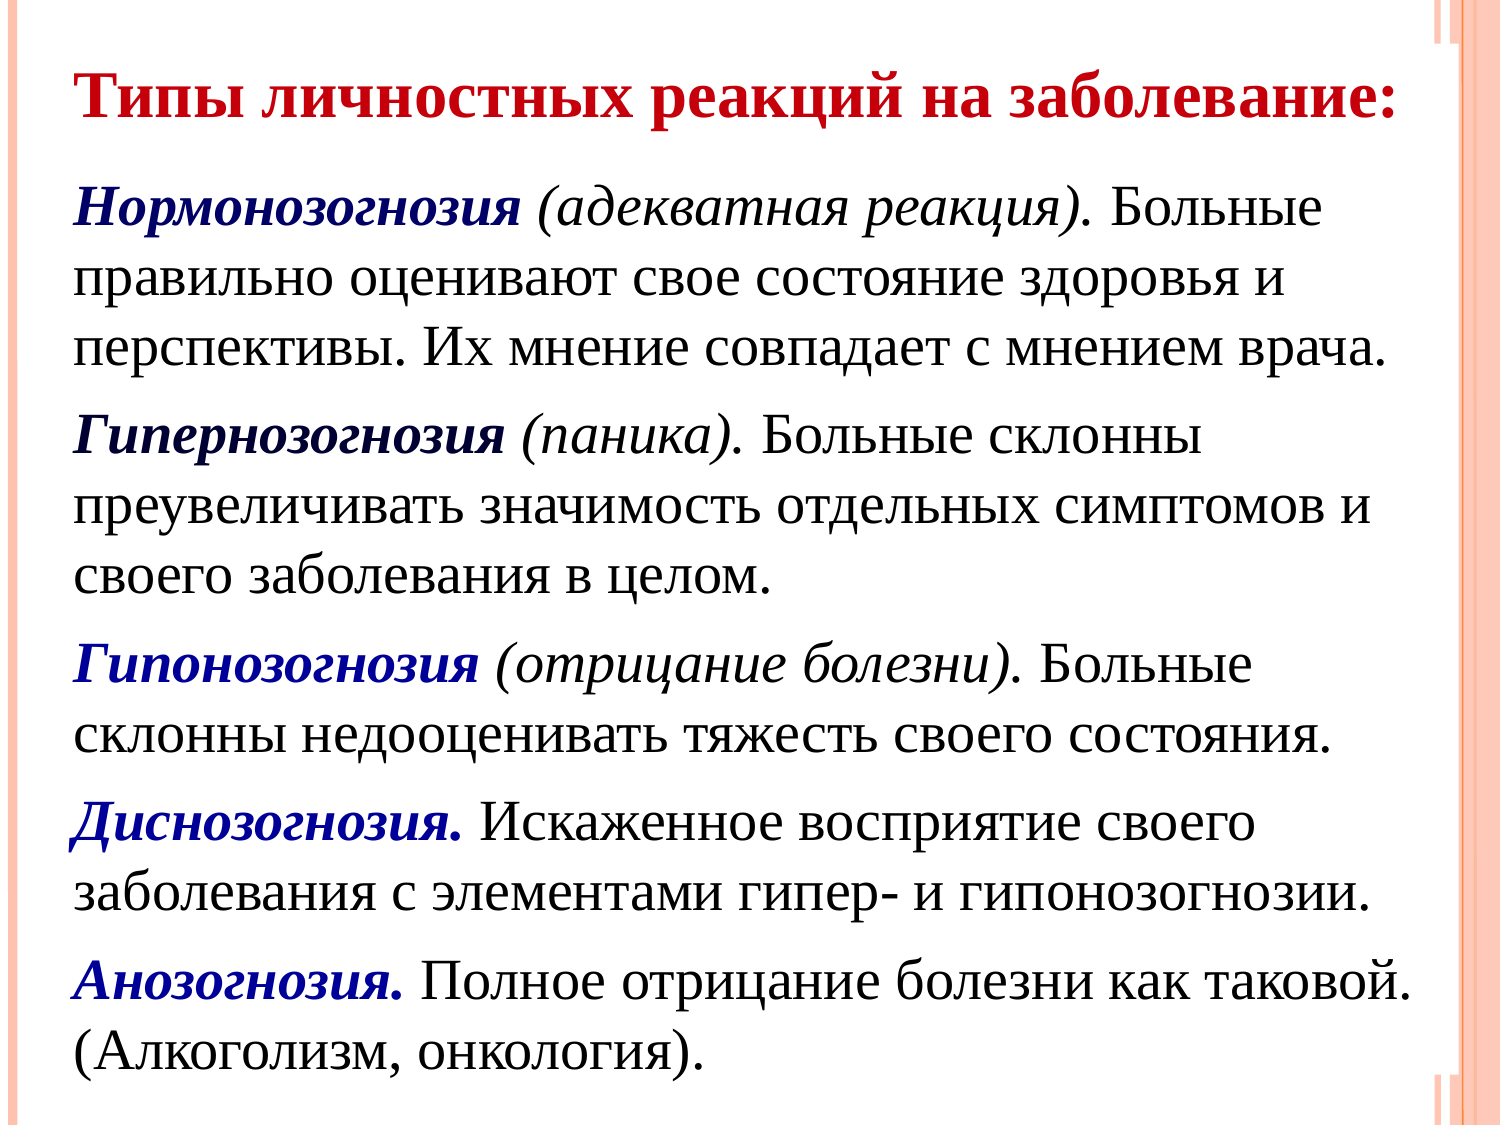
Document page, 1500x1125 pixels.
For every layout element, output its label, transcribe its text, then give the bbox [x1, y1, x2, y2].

text_box Типы личностных реакций на заболевание: Нормонозогнозия (адекватная реакция). Больные правильно оценивают свое состояние здоровья и перспективы. Их мнение совпадает с мнением врача. Гипернозогнозия (паника). Больные склонны преувеличивать значимость отдельных симптомов и своего заболевания в целом. Гипонозогнозия (отрицание болезни). Больные склонны недооценивать тяжесть своего состояния. Диснозогнозия. Искаженное восприятие своего заболевания с элементами гипер- и гипонозогнозии. Анозогнозия. Полное отрицание болезни как таковой. (Алкоголизм, онкология). [59, 43, 1459, 1075]
